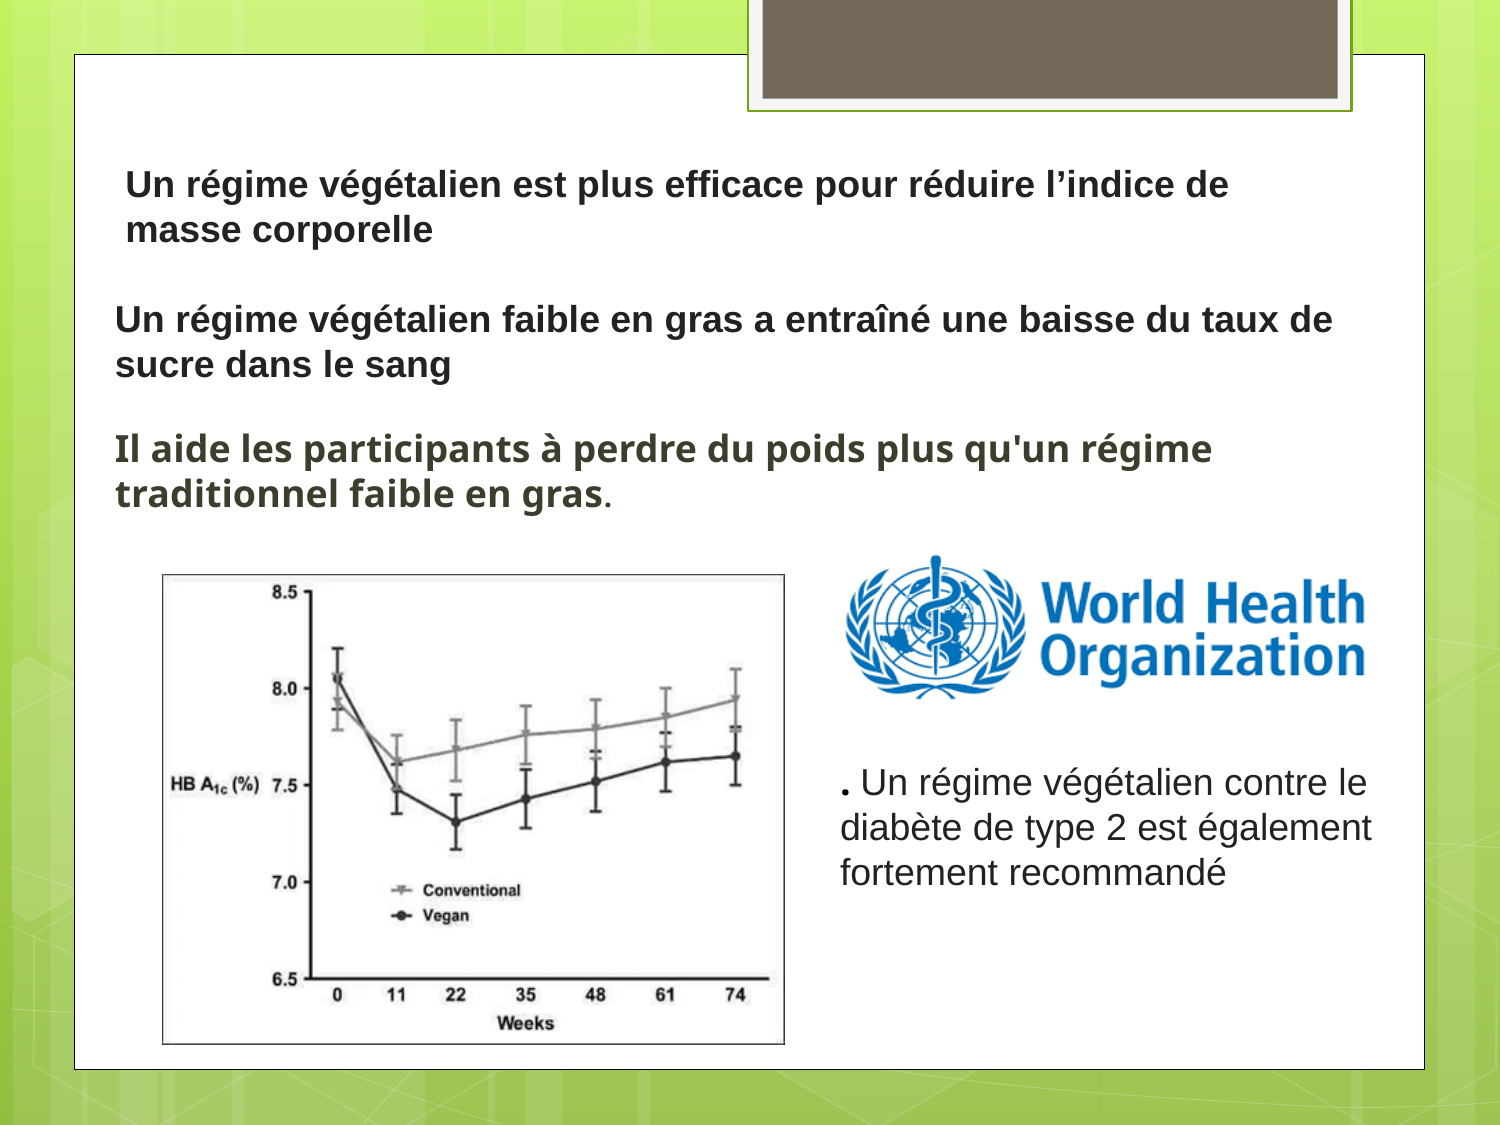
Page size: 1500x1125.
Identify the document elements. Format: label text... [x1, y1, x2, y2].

picture [837, 550, 1373, 707]
title Un régime végétalien est plus efficace pour réduire l’indice de masse corporelle Un régime végétalien faible en gras a entraîné une baisse du taux de sucre dans le sang Il aide les participants à perdre du poids plus qu'un régime traditionnel faible en gras. [99, 294, 1400, 563]
list . Un régime végétalien contre le diabète de type 2 est également fortement recommandé [825, 750, 1413, 1000]
picture [162, 574, 785, 1045]
